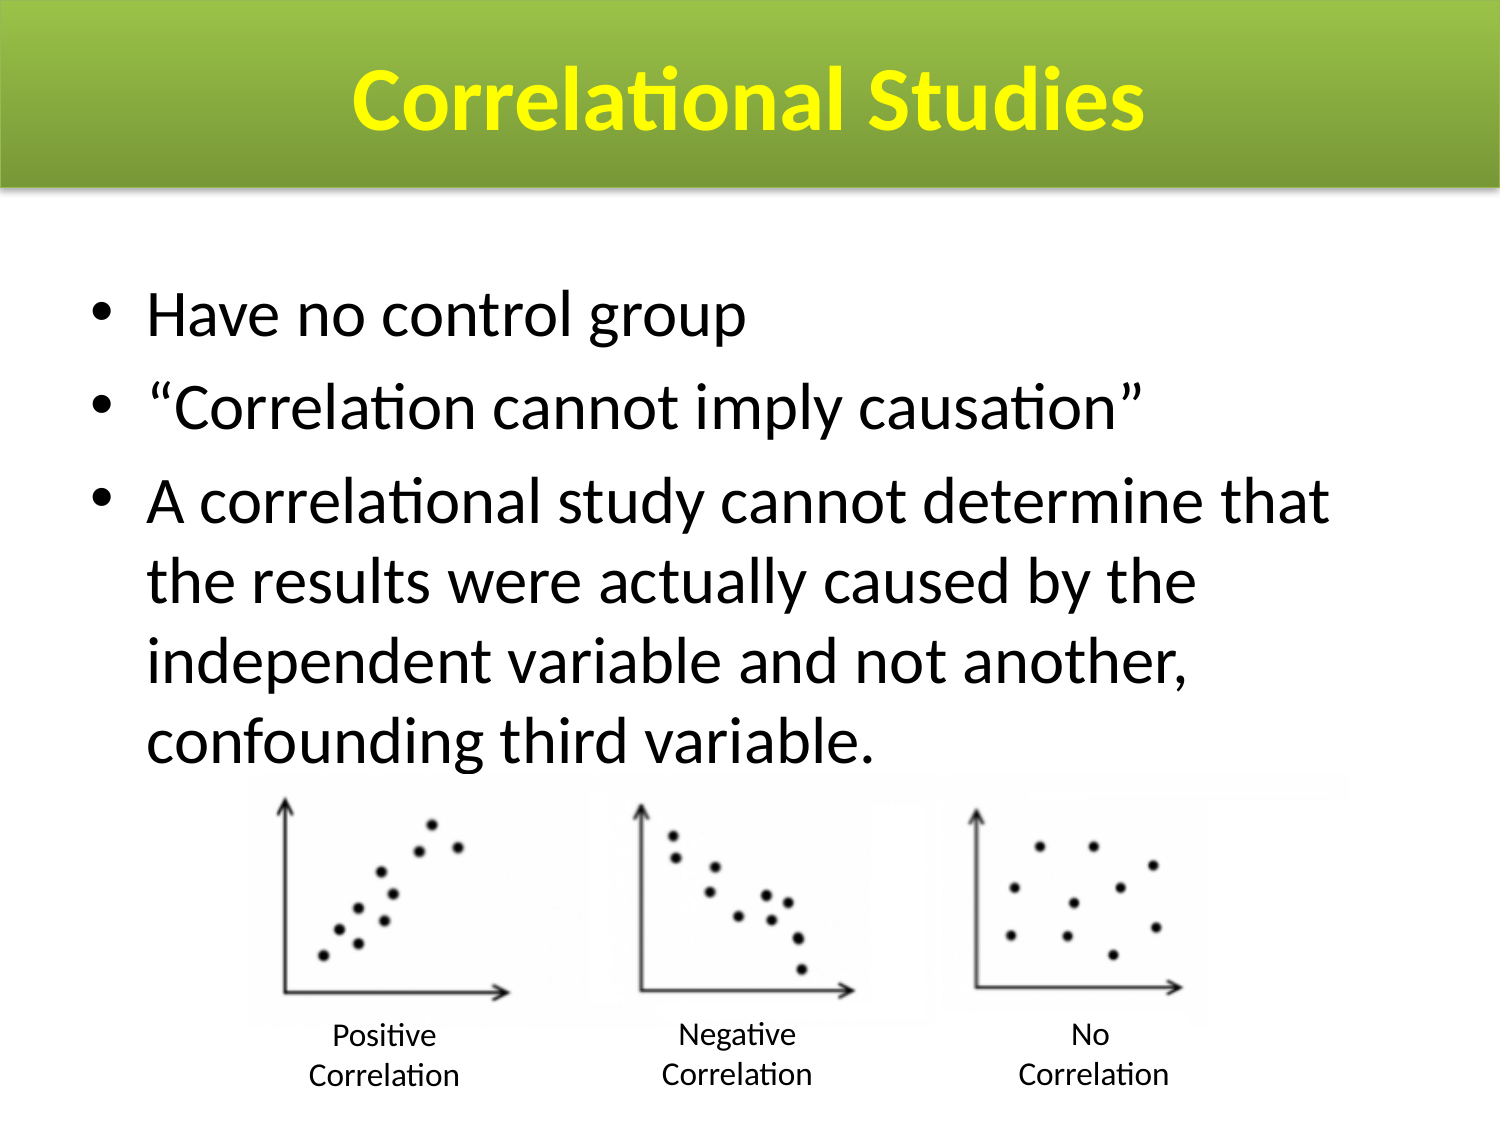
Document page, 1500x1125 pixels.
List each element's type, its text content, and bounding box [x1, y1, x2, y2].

picture [247, 774, 1351, 1030]
text_box Positive Correlation [259, 1037, 510, 1100]
text_box No Correlation [965, 1037, 1216, 1100]
text_box Negative Correlation [612, 1037, 863, 1100]
title Correlational Studies [0, 0, 1500, 188]
list Have no control group “Correlation cannot imply causation” A correlational study cannot determine that the results were actually caused by the independent variable and not another, confounding third variable. [75, 262, 1425, 1005]
